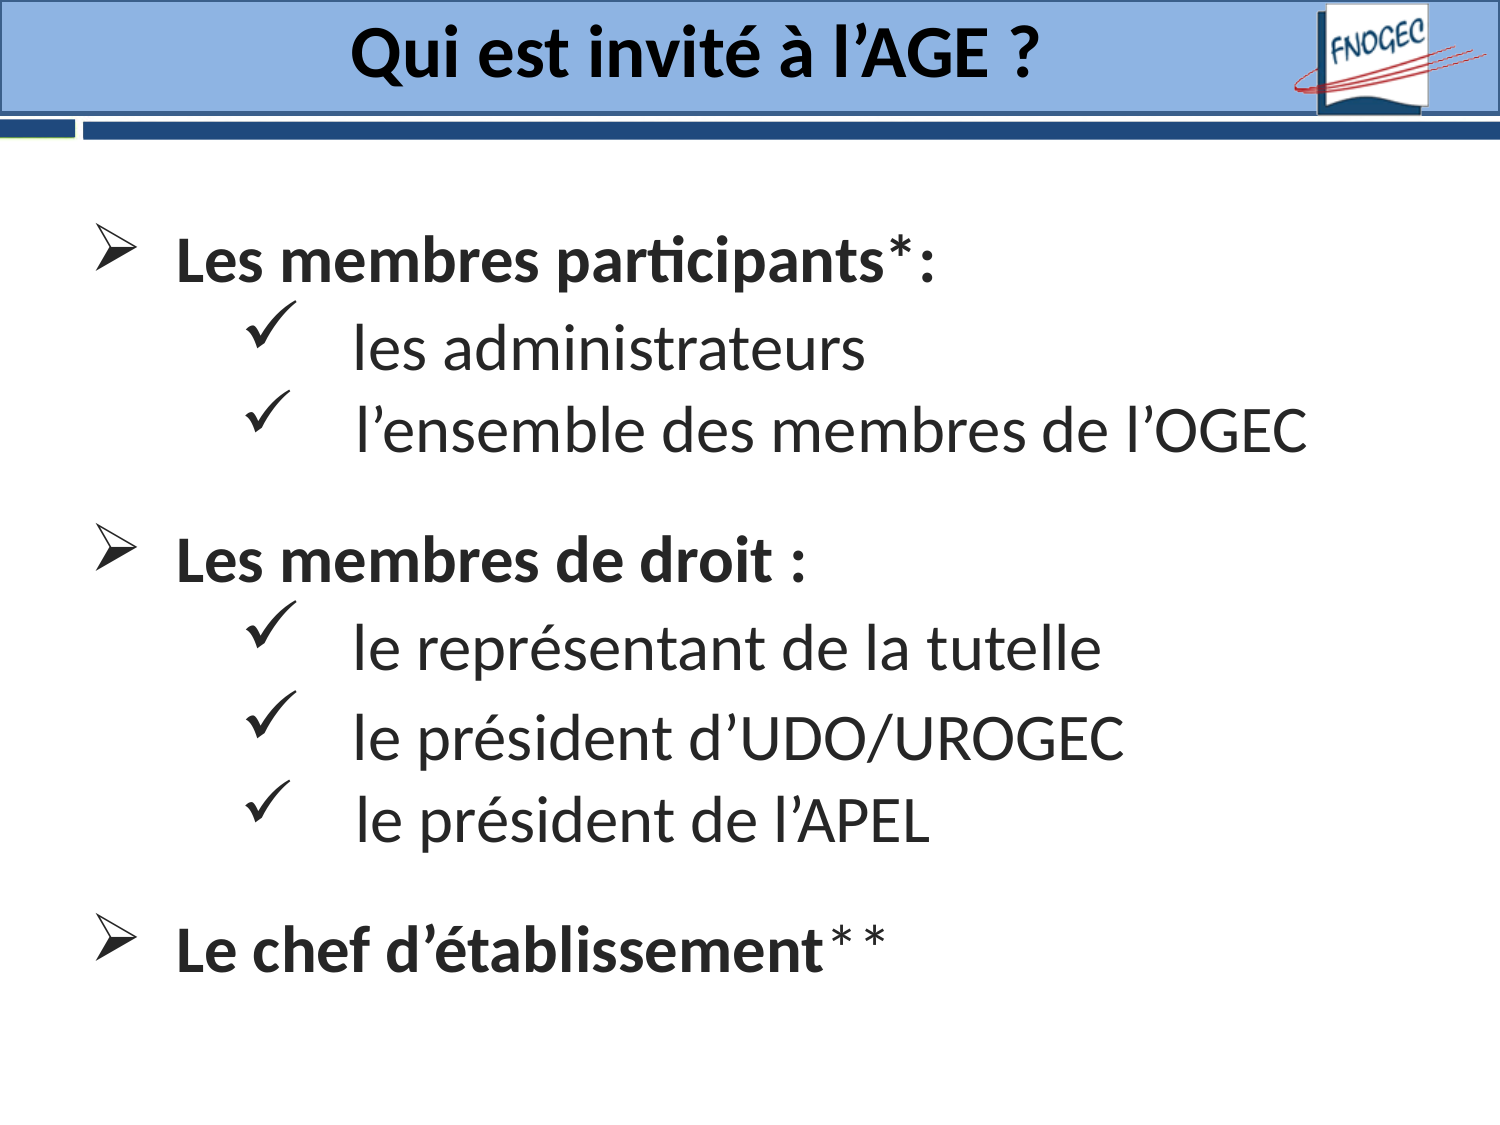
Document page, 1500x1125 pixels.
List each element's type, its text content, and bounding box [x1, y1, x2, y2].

list Les membres participants*: les administrateurs l’ensemble des membres de l’OGEC Les membres de droit : le représentant de la tutelle le président d’UDO/UROGEC le président de l’APEL Le chef d’établissement** [75, 208, 1459, 1035]
picture [0, 0, 1500, 1125]
title Qui est invité à l’AGE ? [76, 19, 1317, 114]
